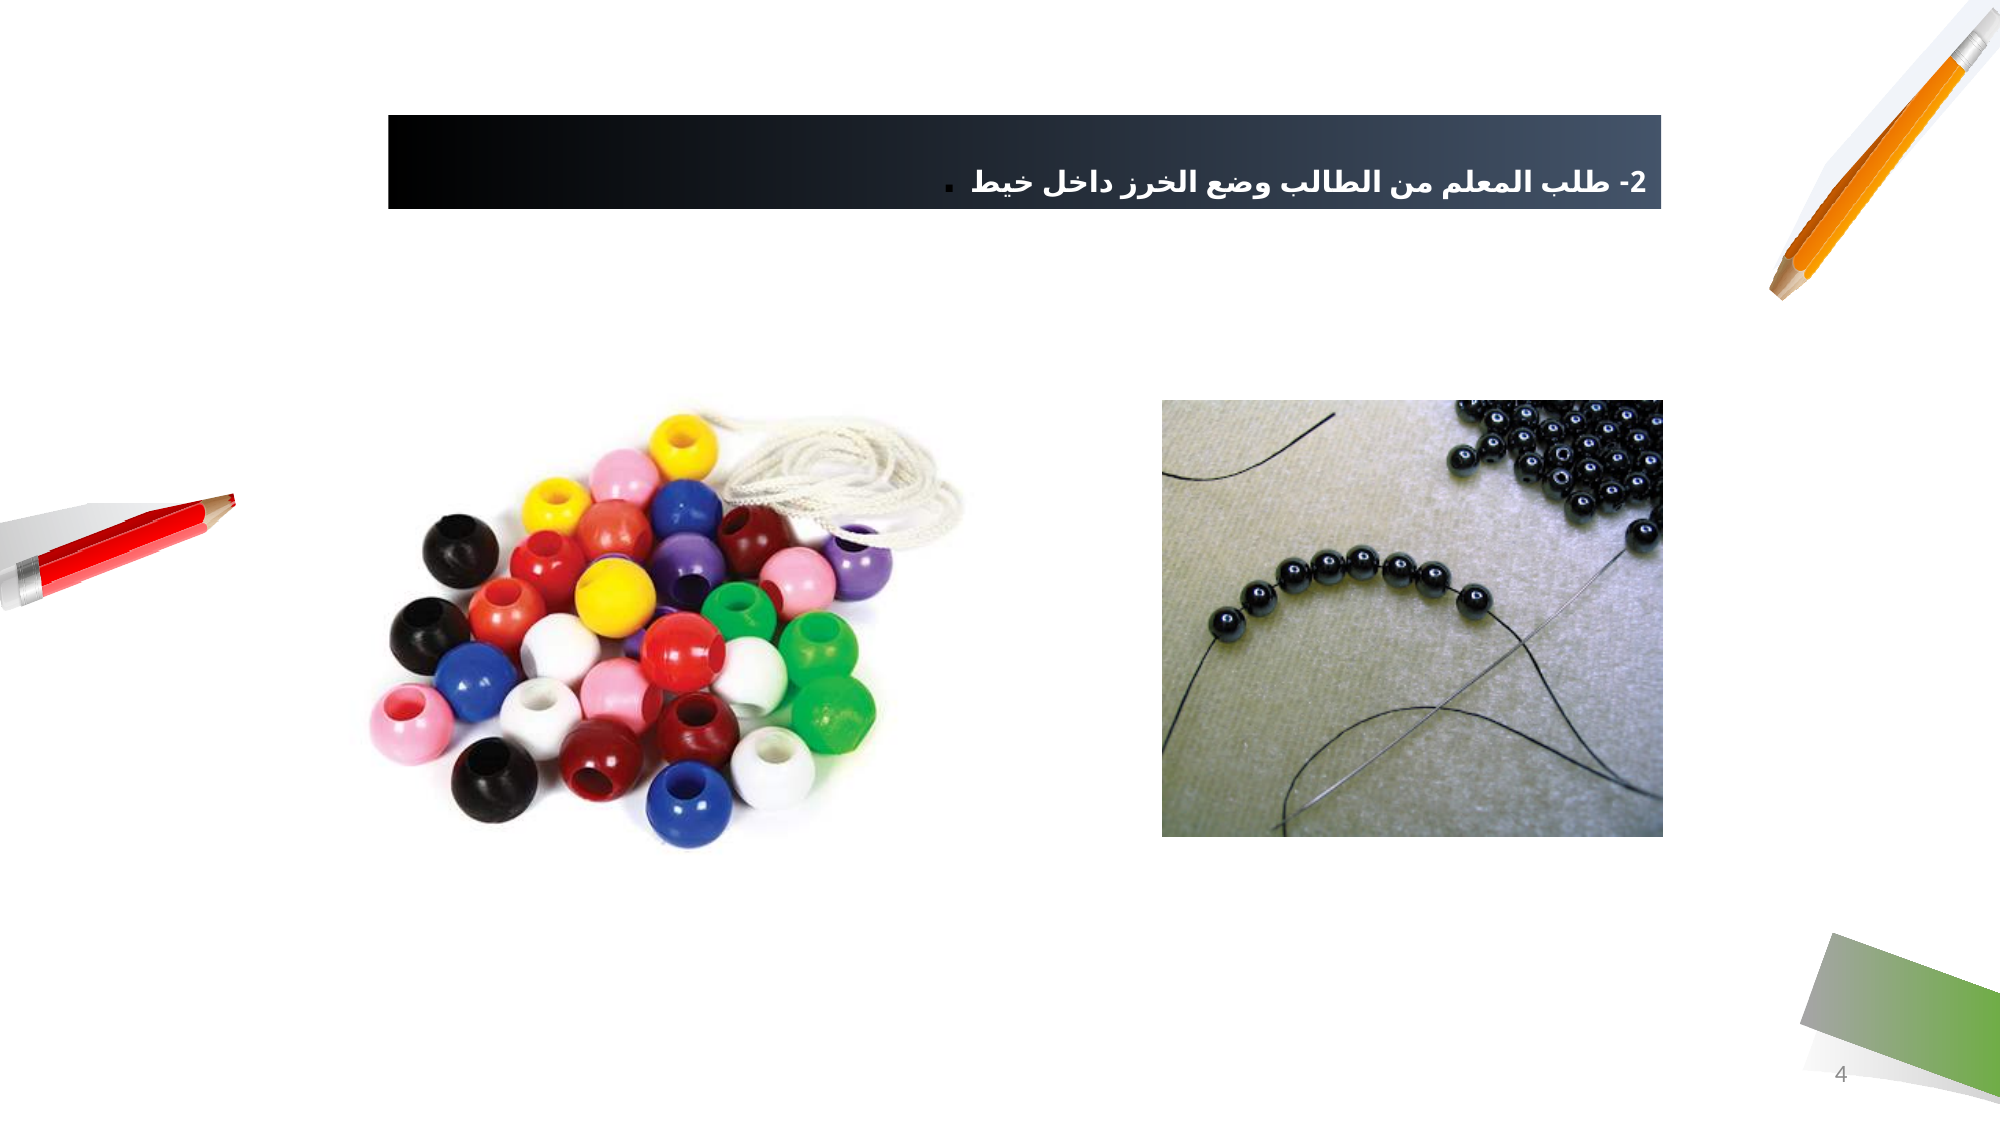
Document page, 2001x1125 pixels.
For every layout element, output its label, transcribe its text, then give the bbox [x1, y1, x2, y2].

picture [0, 493, 248, 613]
picture [1755, 0, 2000, 322]
picture [1162, 400, 1663, 837]
slide_number 4 [1412, 1042, 1863, 1103]
text_box 2- طلب المعلم من الطالب وضع الخرز داخل خيط . [388, 115, 1662, 209]
picture [328, 372, 985, 865]
